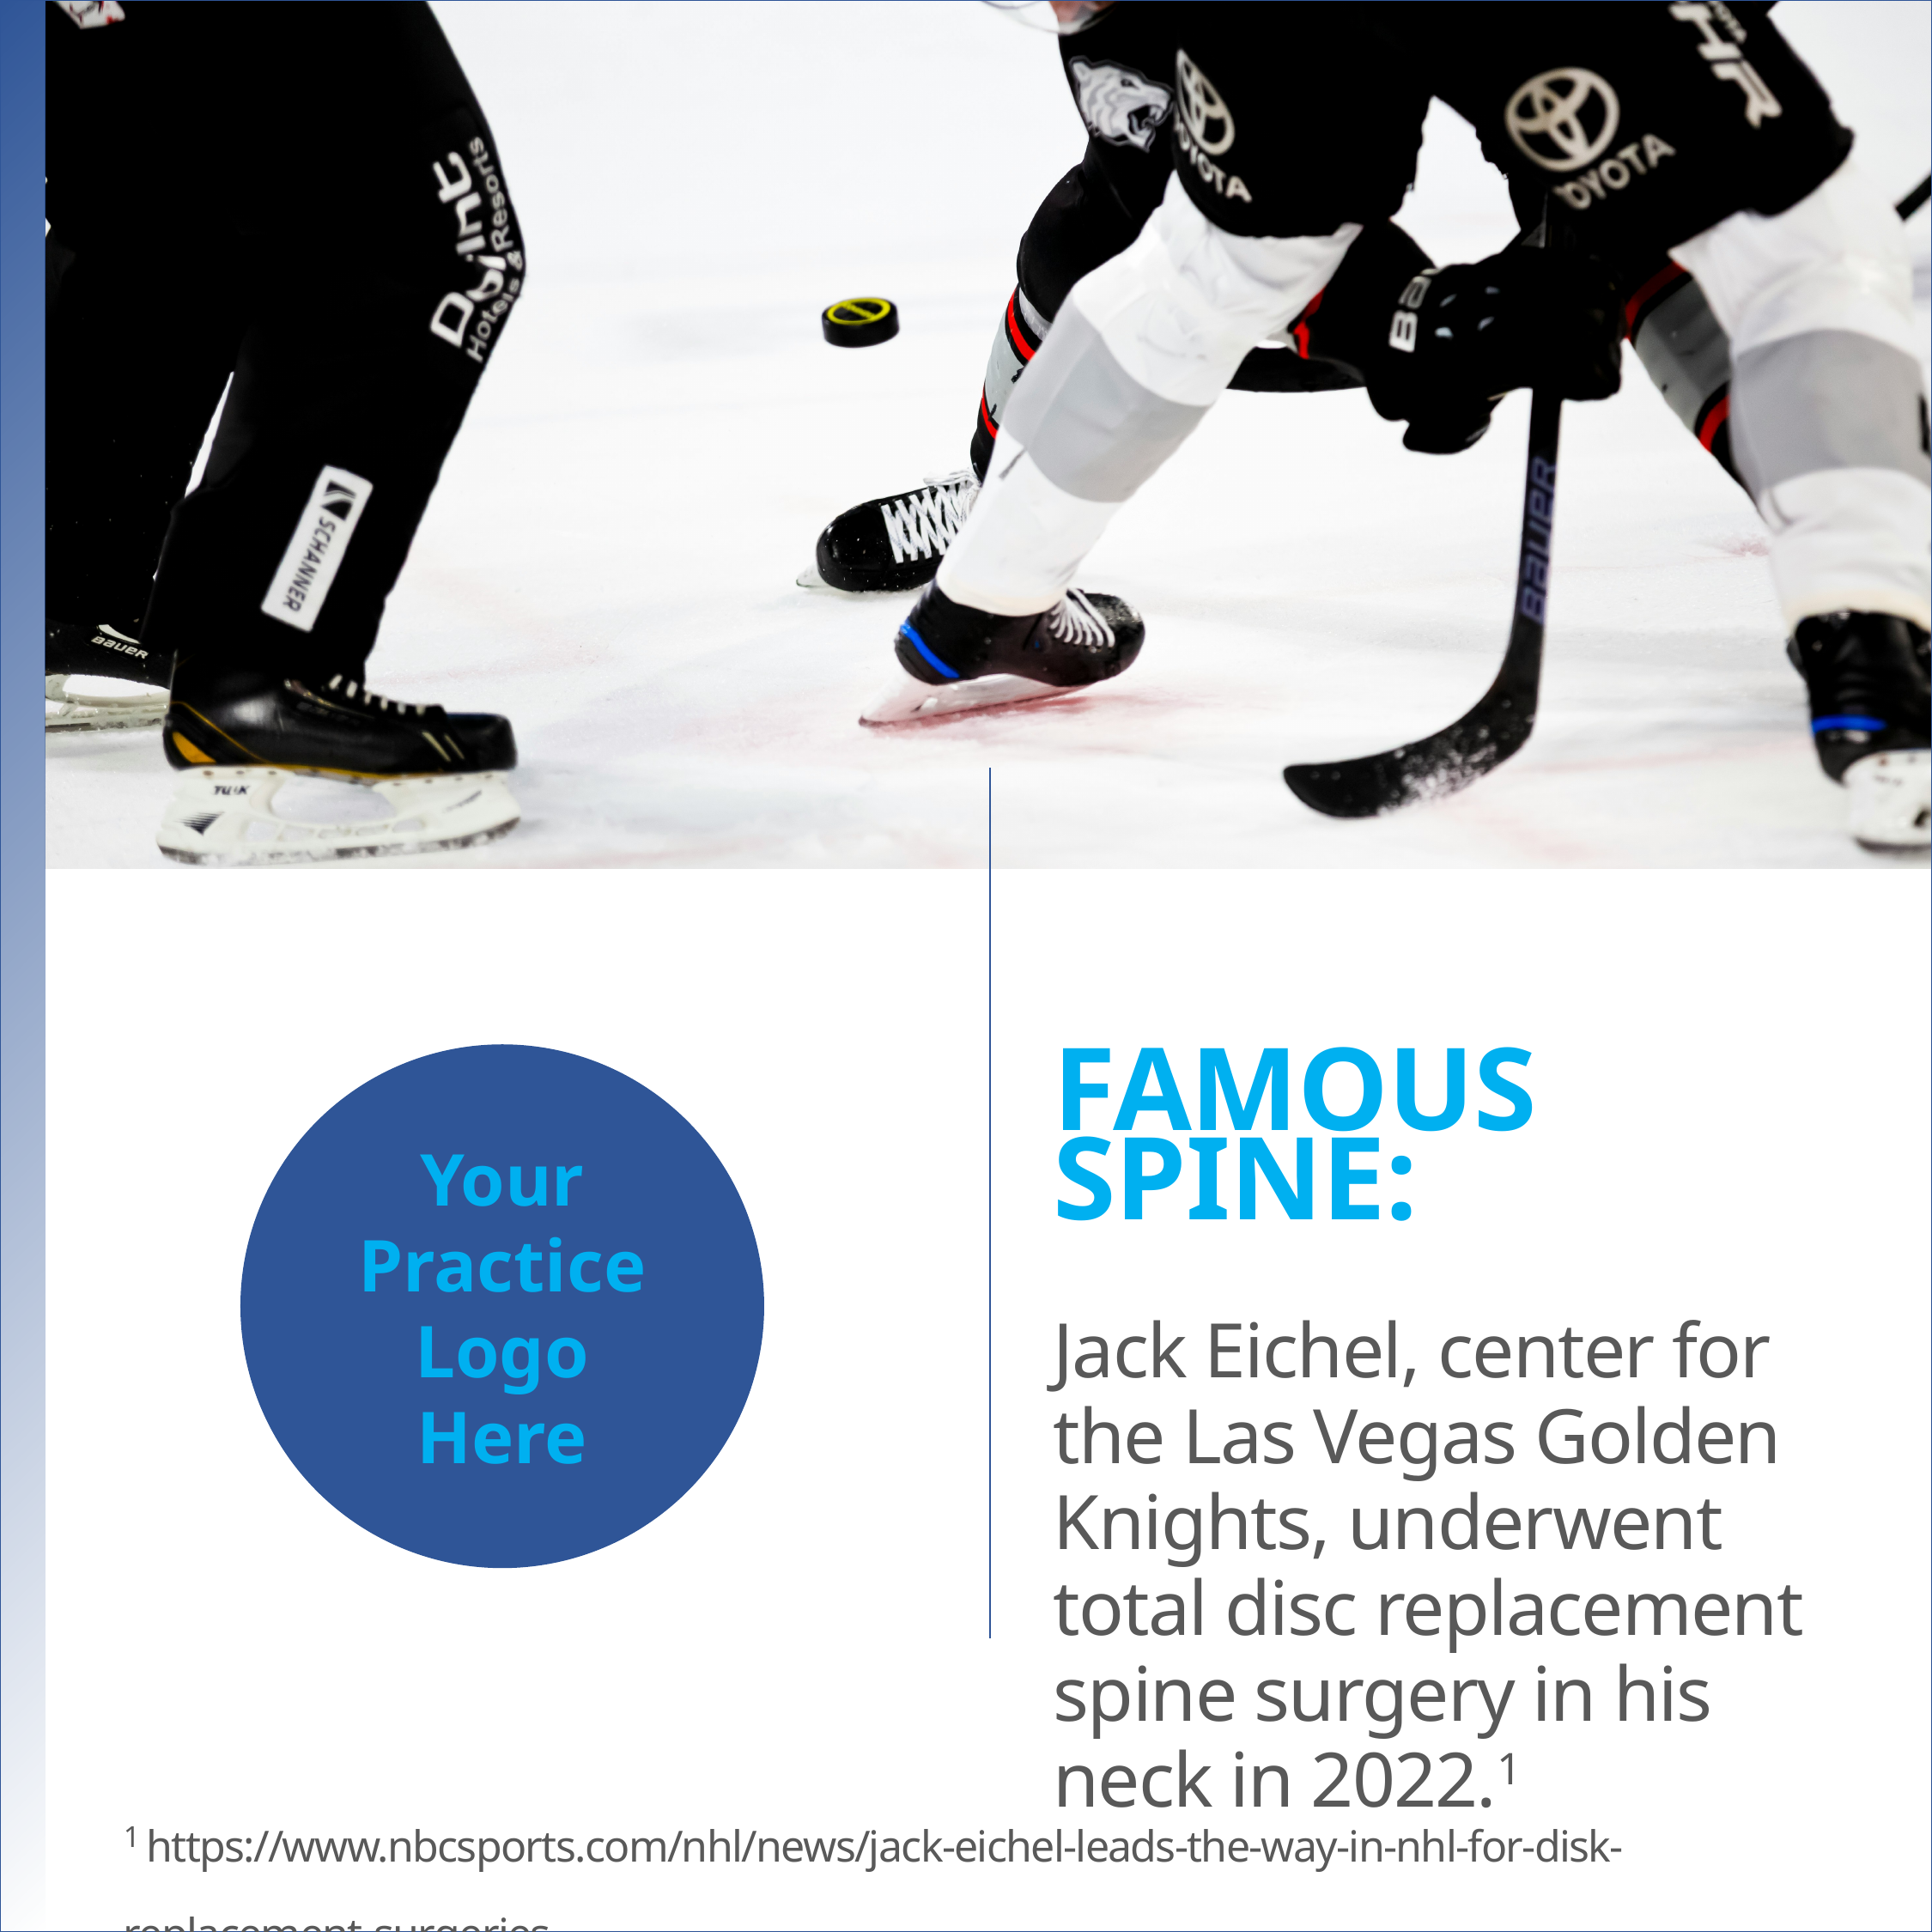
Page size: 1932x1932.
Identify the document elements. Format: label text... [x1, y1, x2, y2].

picture [46, 1, 1931, 869]
text_box Your Practice Logo Here [239, 1043, 765, 1570]
